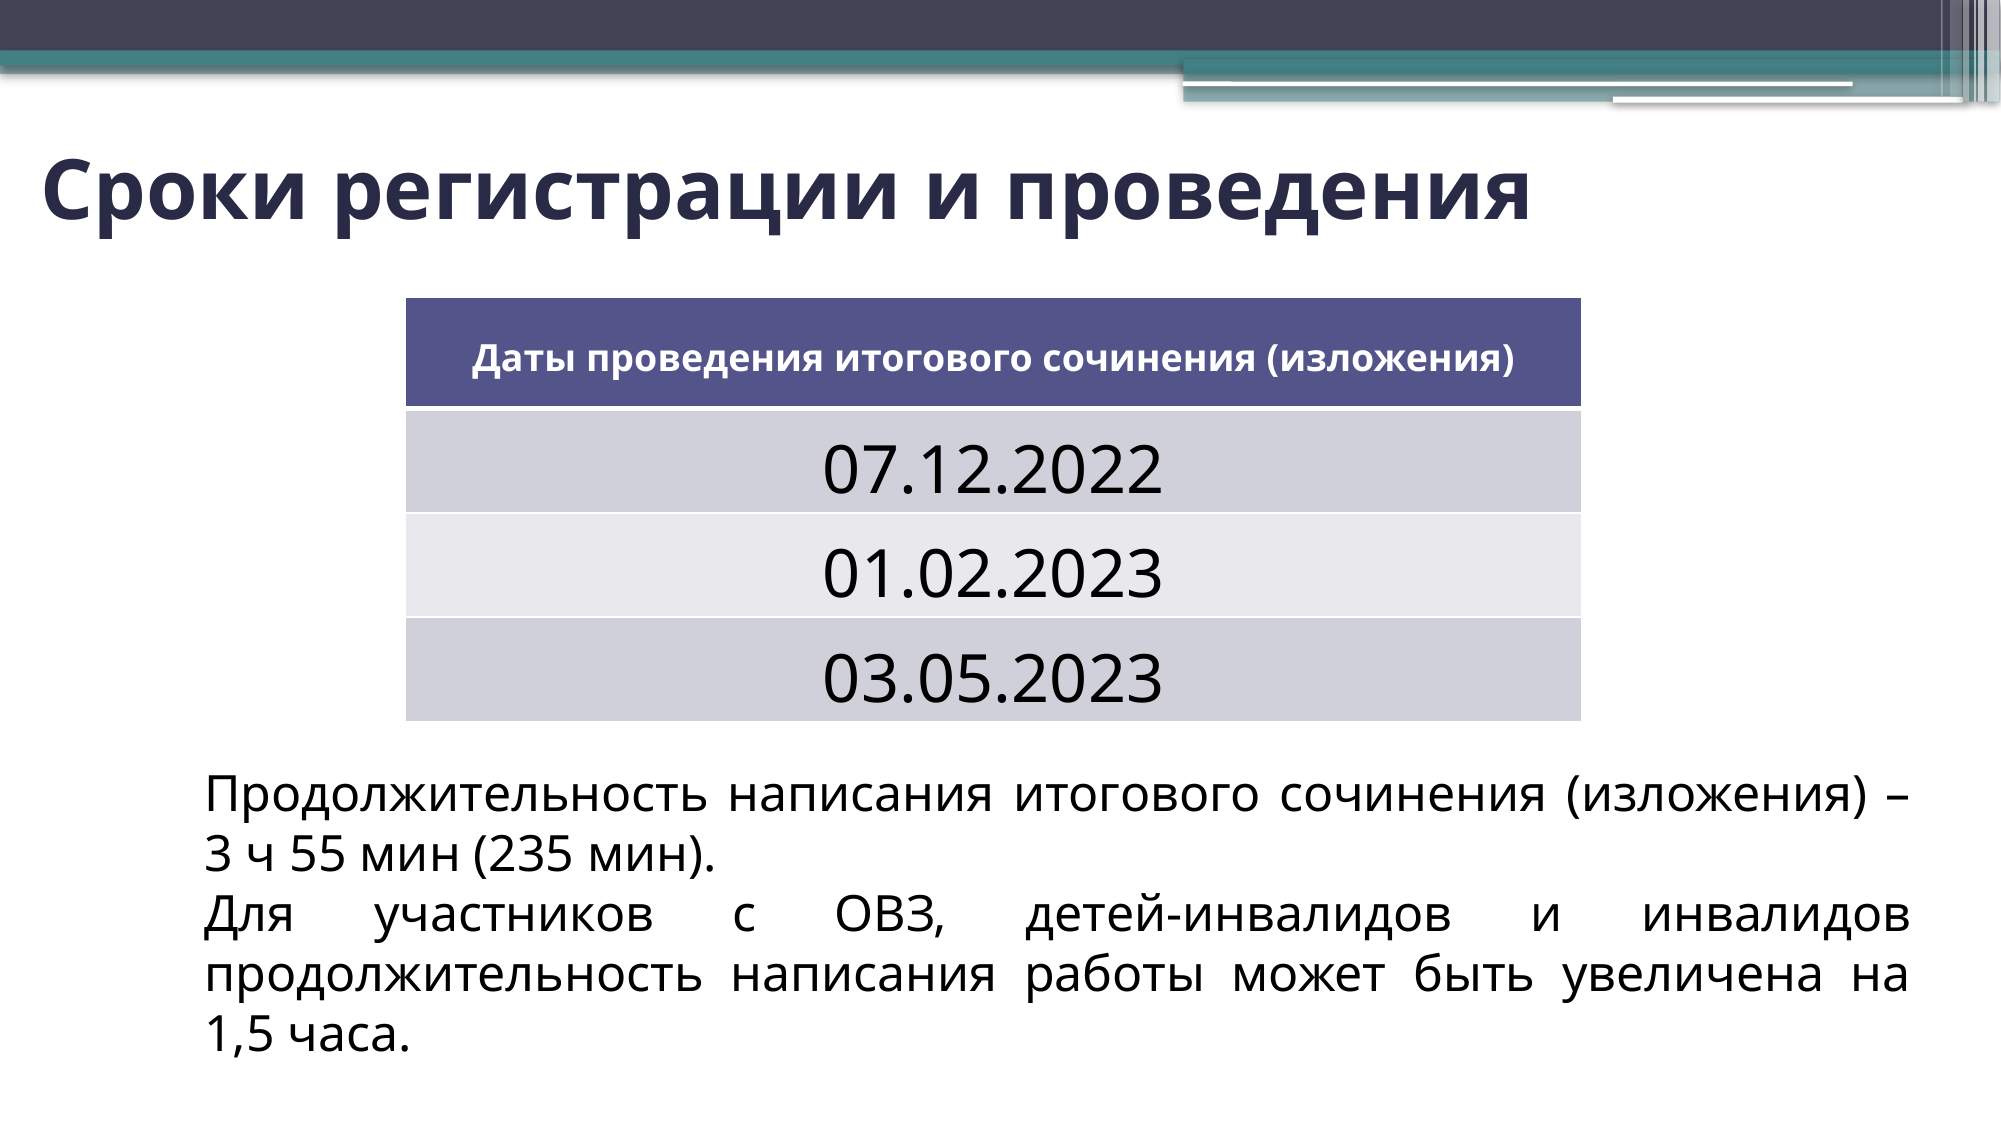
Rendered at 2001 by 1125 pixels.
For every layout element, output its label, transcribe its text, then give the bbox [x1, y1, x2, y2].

table_cell 03.05.2023 [406, 618, 1581, 694]
table_header Даты проведения итогового сочинения (изложения) [406, 298, 1581, 406]
table_cell 01.02.2023 [406, 514, 1581, 616]
text_box Продолжительность написания итогового сочинения (изложения) – 3 ч 55 мин (235 мин). Для участников с ОВЗ, детей-инвалидов и инвалидов продолжительность написания работы может быть увеличена на 1,5 часа. [189, 694, 1927, 1070]
table_cell 07.12.2022 [406, 411, 1581, 512]
title Сроки регистрации и проведения [0, 116, 1575, 257]
